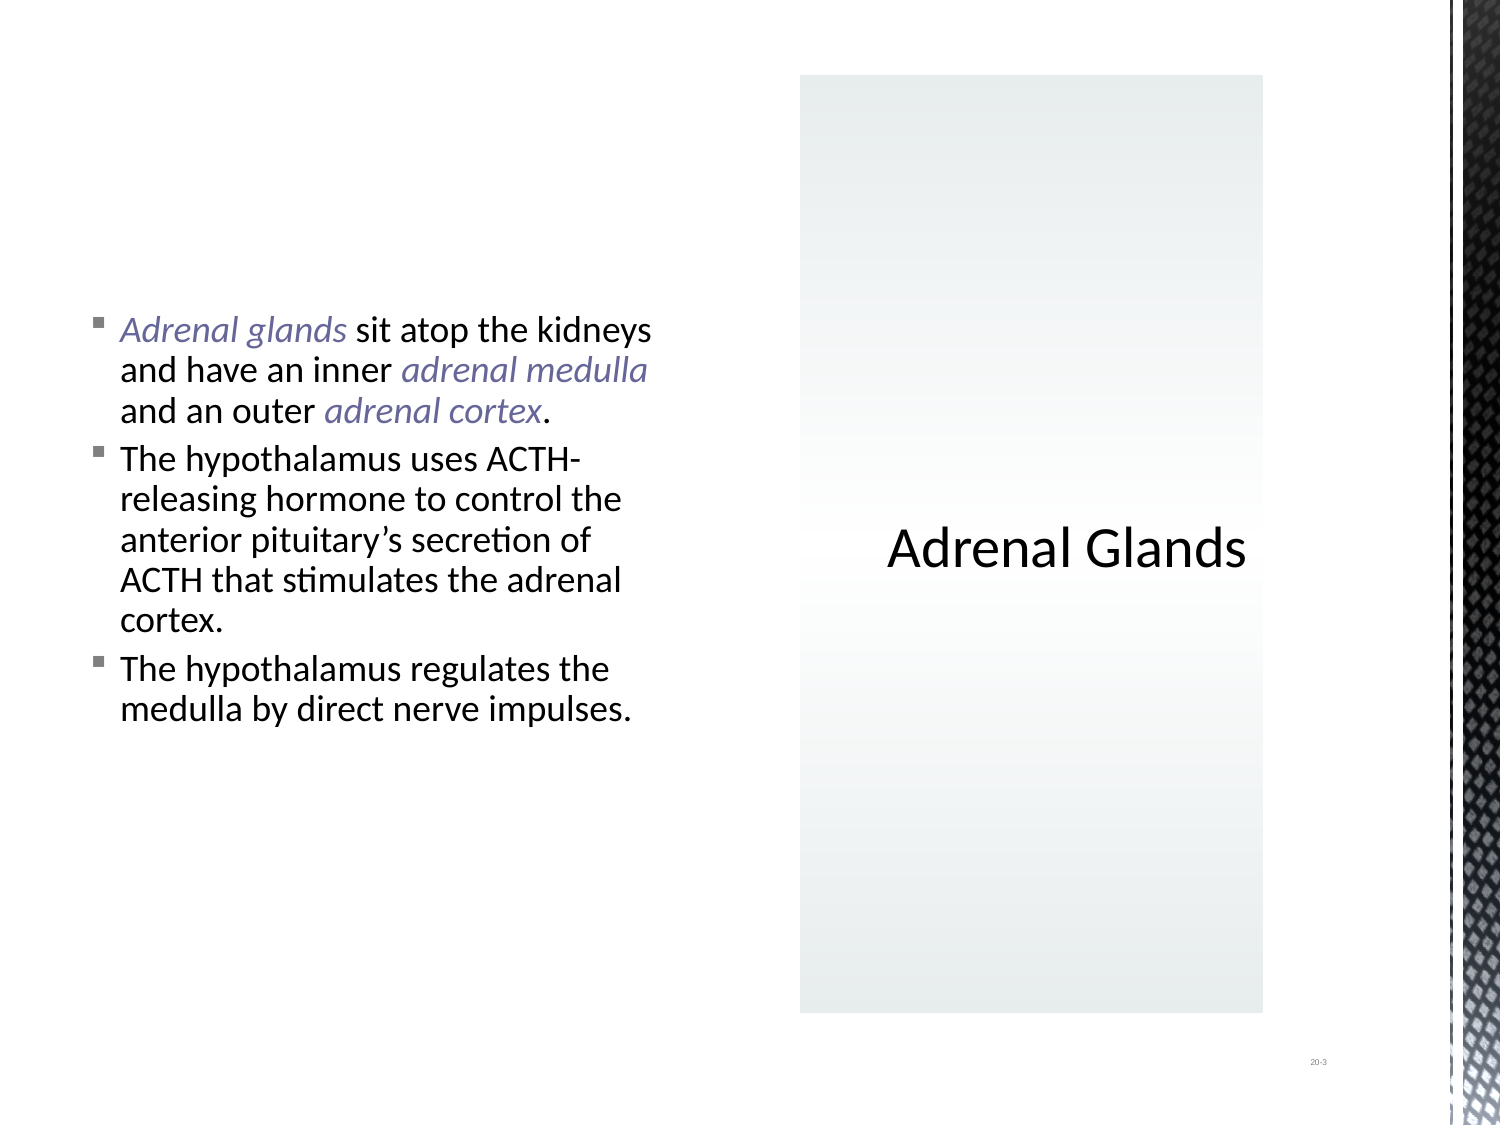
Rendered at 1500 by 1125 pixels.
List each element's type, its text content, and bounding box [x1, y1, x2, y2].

title Adrenal Glands [800, 75, 1263, 1013]
picture [1447, 0, 1500, 1125]
slide_number 20-3 [1275, 1050, 1363, 1075]
list Adrenal glands sit atop the kidneys and have an inner adrenal medulla and an outer adrenal cortex. The hypothalamus uses ACTH-releasing hormone to control the anterior pituitary’s secretion of ACTH that stimulates the adrenal cortex. The hypothalamus regulates the medulla by direct nerve impulses. [75, 75, 675, 1013]
